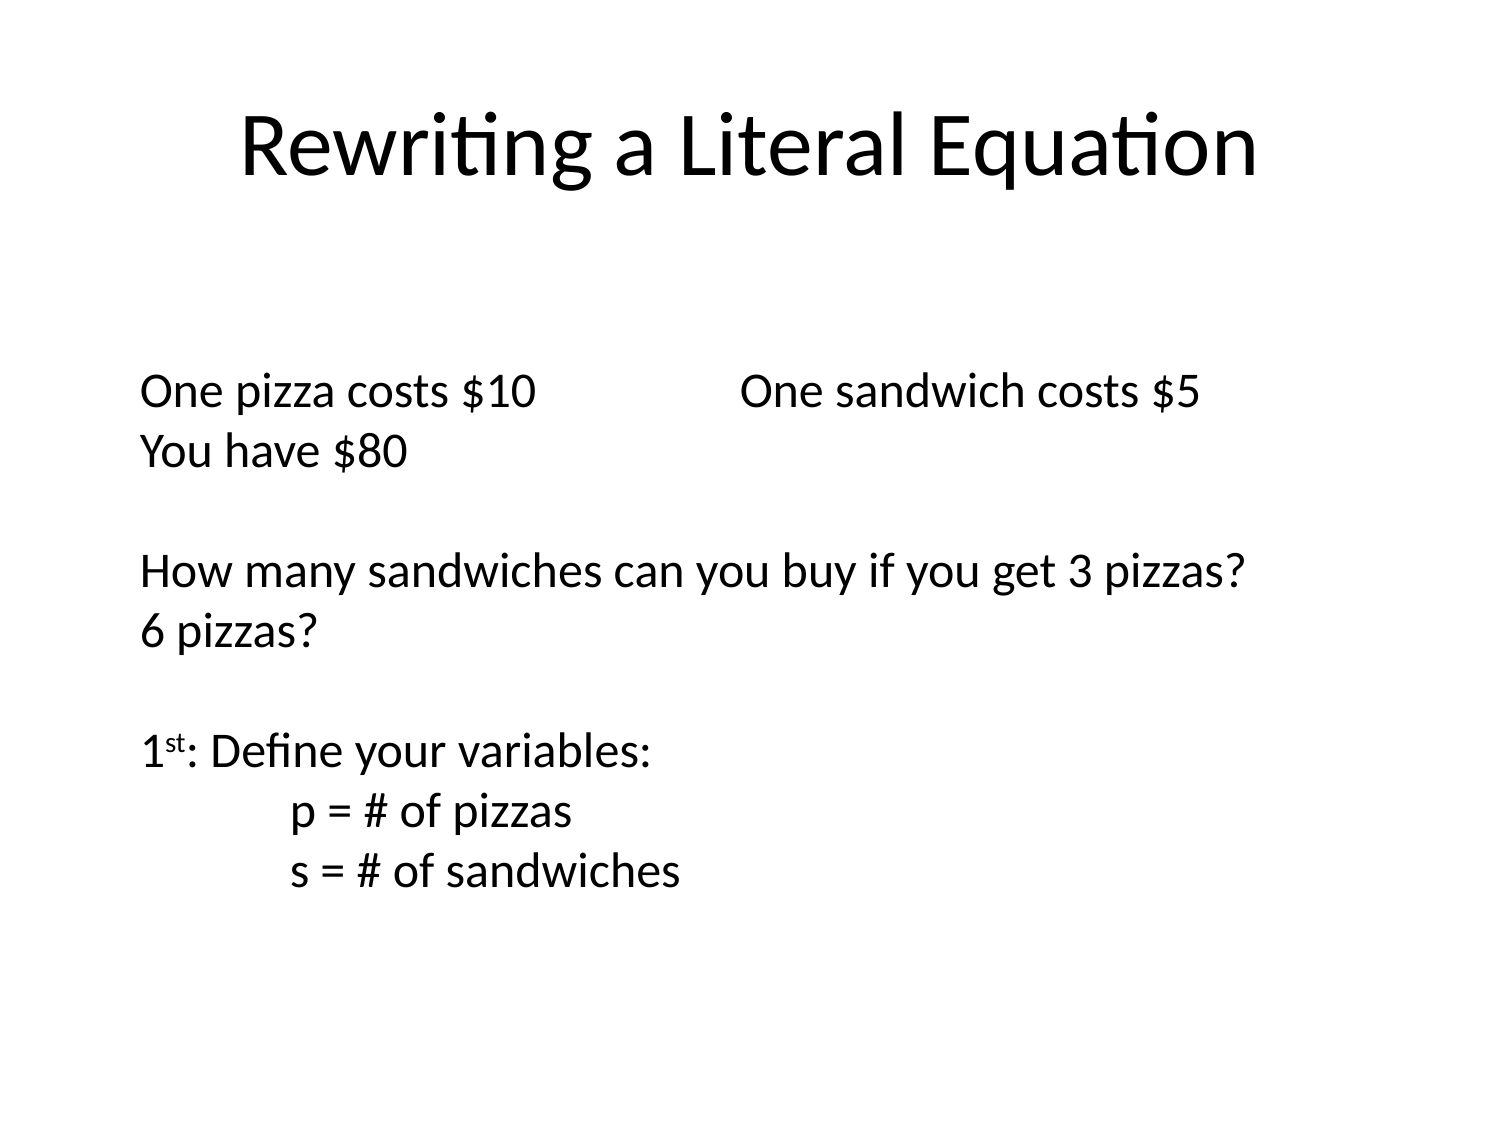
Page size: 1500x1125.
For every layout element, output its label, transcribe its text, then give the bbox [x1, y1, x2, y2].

text_box One pizza costs $10 One sandwich costs $5 You have $80 How many sandwiches can you buy if you get 3 pizzas? 6 pizzas? 1st: Define your variables: p = # of pizzas s = # of sandwiches [125, 349, 1425, 950]
title Rewriting a Literal Equation [75, 45, 1425, 233]
